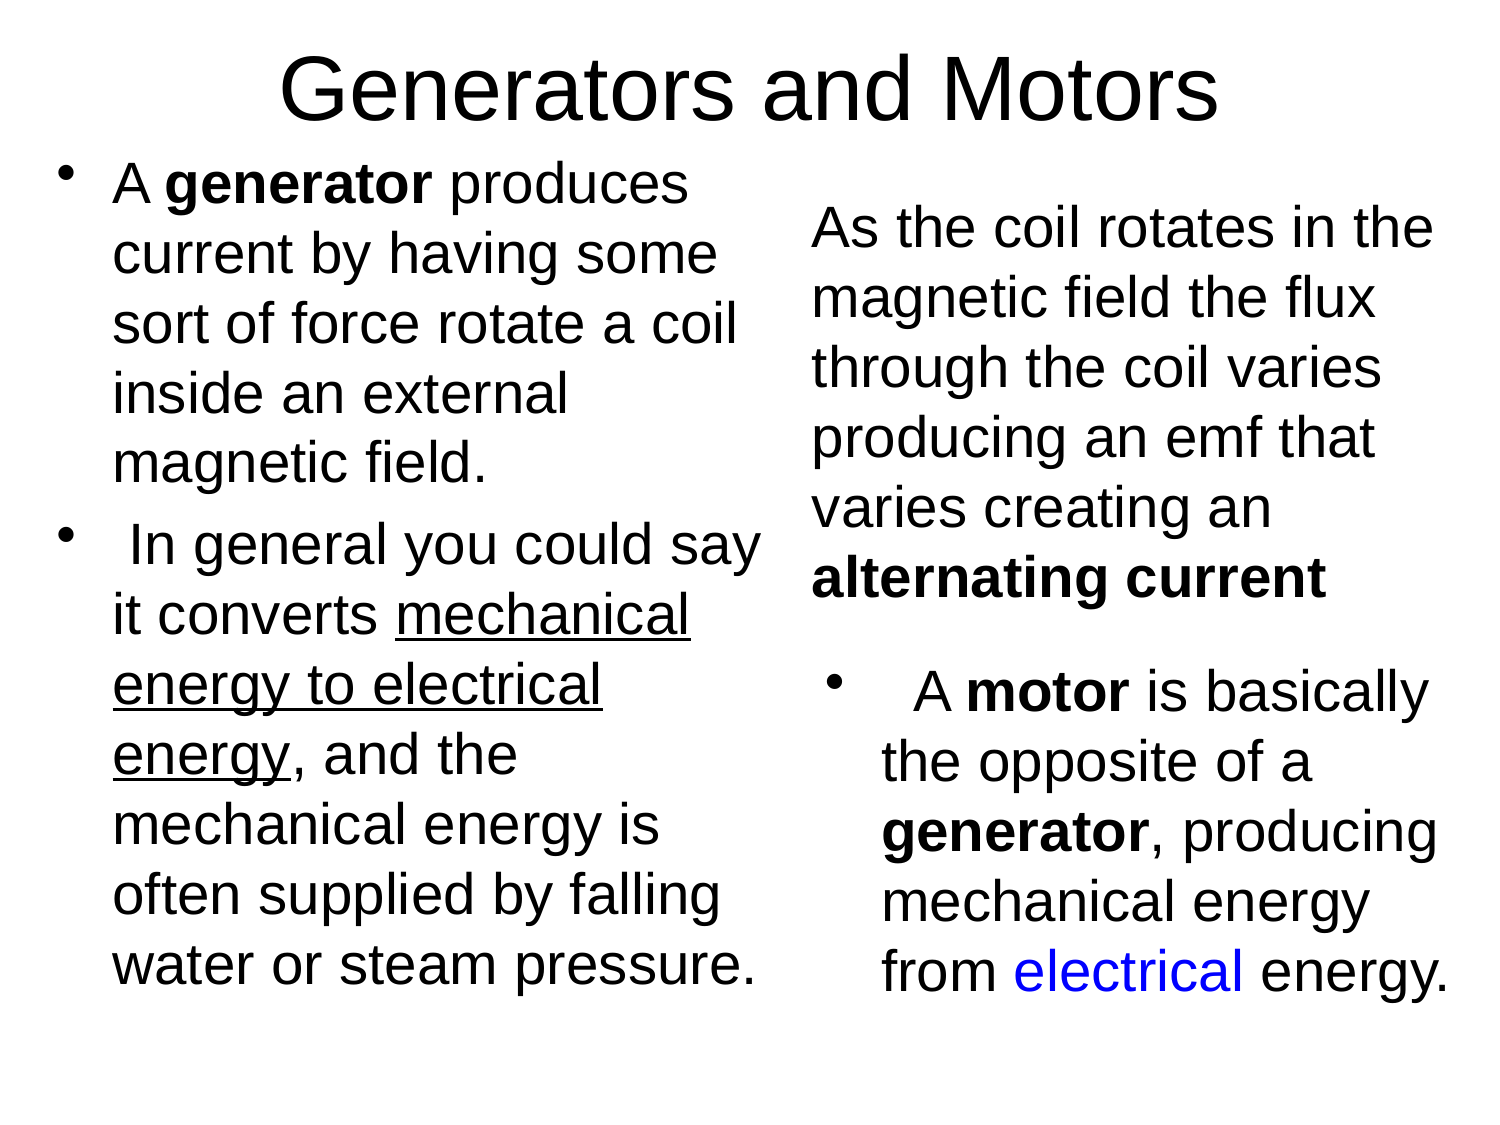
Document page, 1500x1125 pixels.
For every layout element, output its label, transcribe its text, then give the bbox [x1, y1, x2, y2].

list A motor is basically the opposite of a generator, producing mechanical energy from electrical energy. [809, 645, 1473, 1114]
title Generators and Motors [74, 44, 1426, 182]
text_box As the coil rotates in the magnetic field the flux through the coil varies producing an emf that varies creating an alternating current [797, 182, 1473, 617]
list A generator produces current by having some sort of force rotate a coil inside an external magnetic field. In general you could say it converts mechanical energy to electrical energy, and the mechanical energy is often supplied by falling water or steam pressure. [41, 136, 798, 880]
